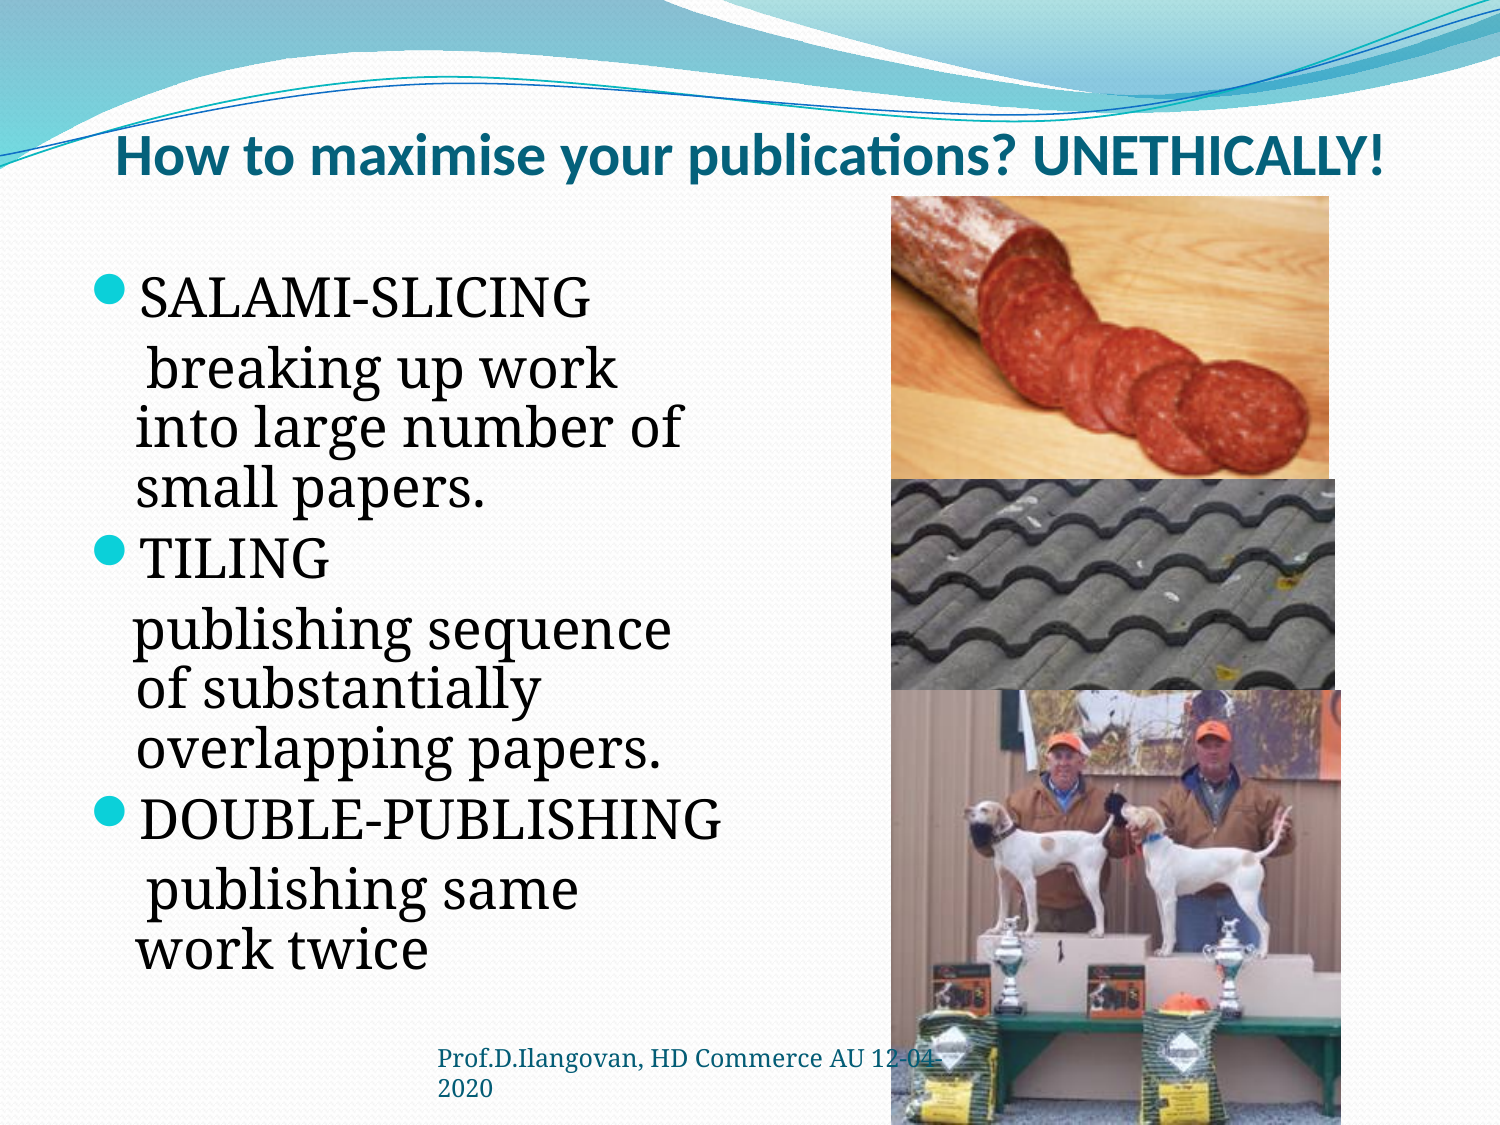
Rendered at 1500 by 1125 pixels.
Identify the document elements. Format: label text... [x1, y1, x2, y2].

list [891, 479, 1335, 690]
footer Prof.D.Ilangovan, HD Commerce AU 12-04-2020 [437, 1042, 884, 1103]
picture [891, 690, 1341, 1125]
title How to maximise your publications? UNETHICALLY! [76, 50, 1427, 188]
list SALAMI-SLICING breaking up work into large number of small papers. TILING publishing sequence of substantially overlapping papers. DOUBLE-PUBLISHING publishing same work twice [75, 262, 738, 1005]
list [891, 196, 1330, 479]
